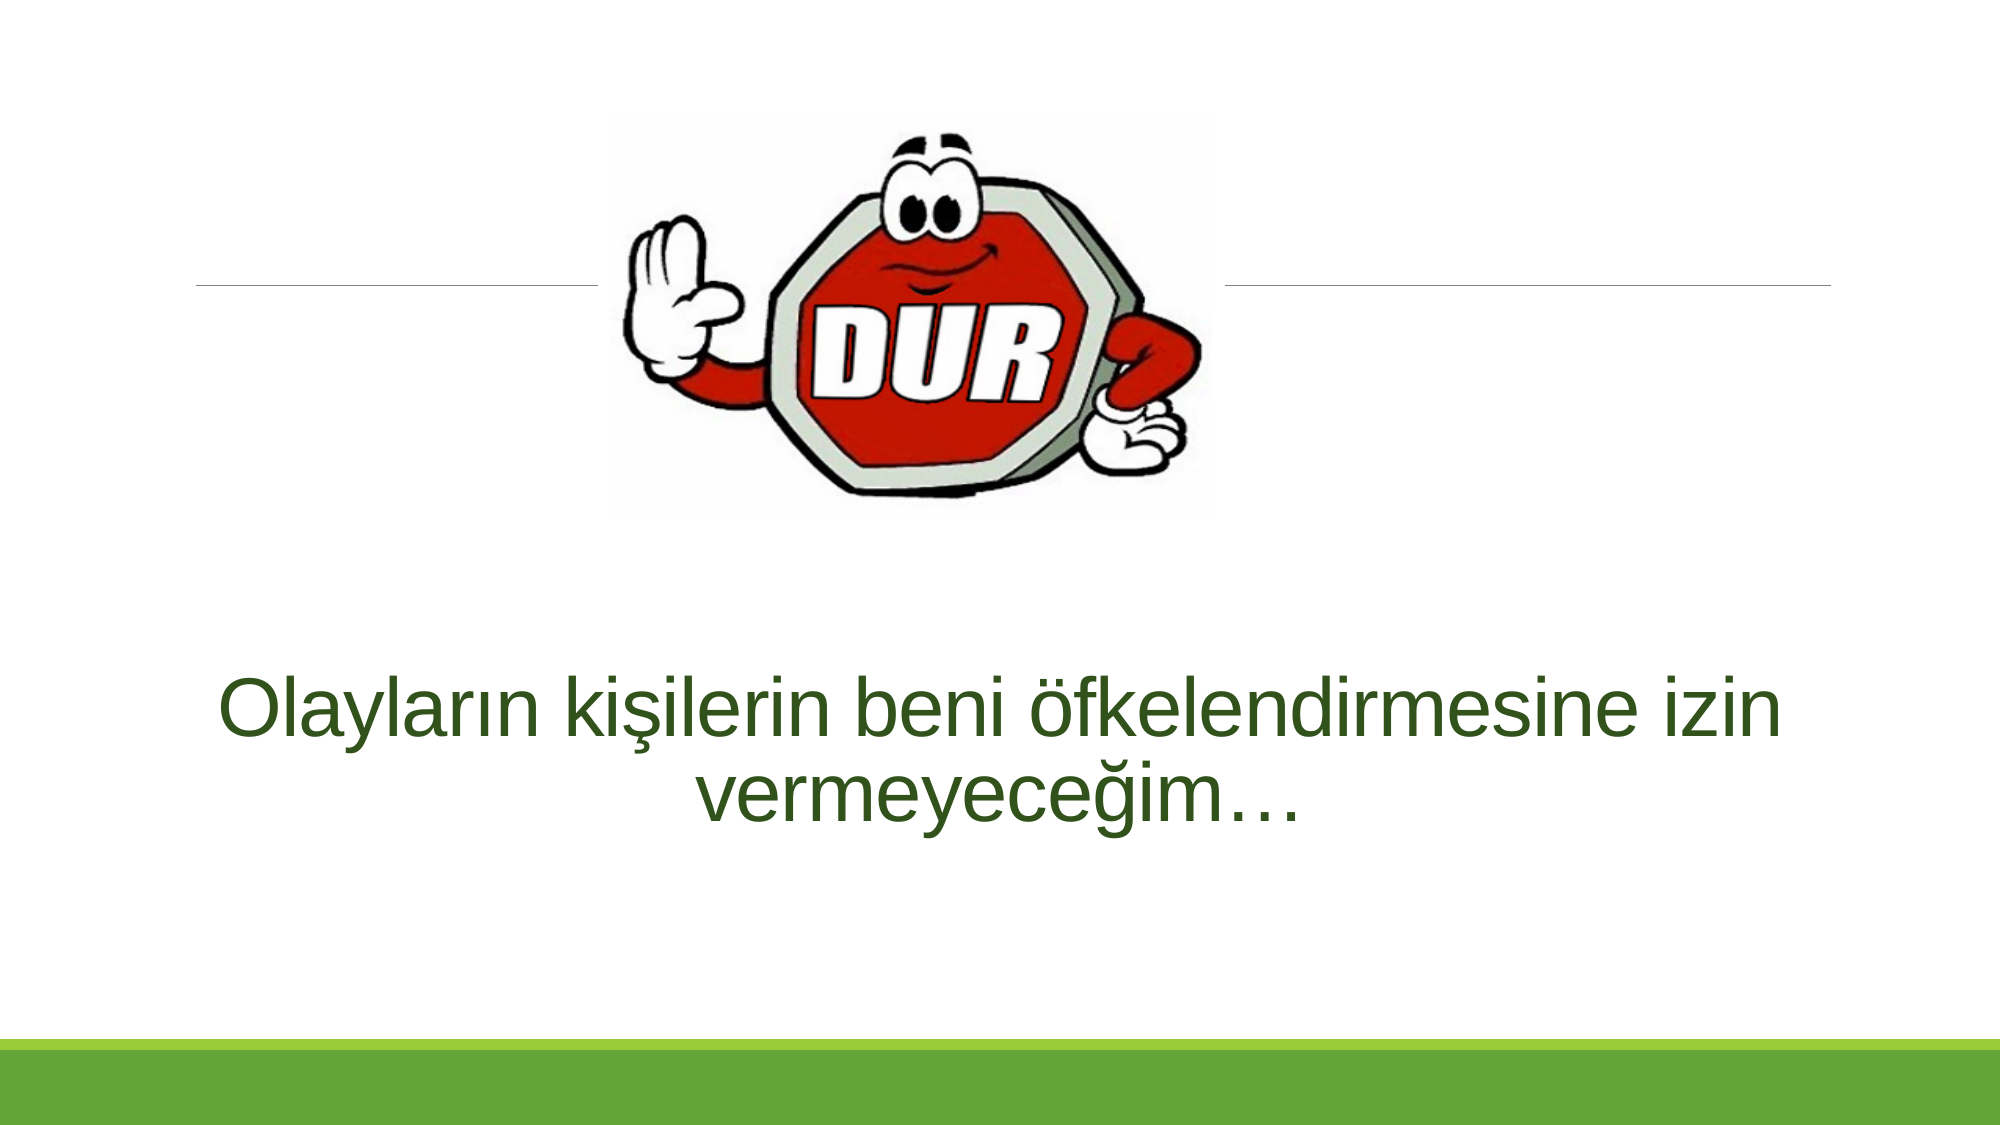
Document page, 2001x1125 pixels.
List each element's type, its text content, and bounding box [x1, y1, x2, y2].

title Olayların kişilerin beni öfkelendirmesine izin vermeyeceğim… [113, 608, 1889, 847]
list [597, 86, 1226, 547]
